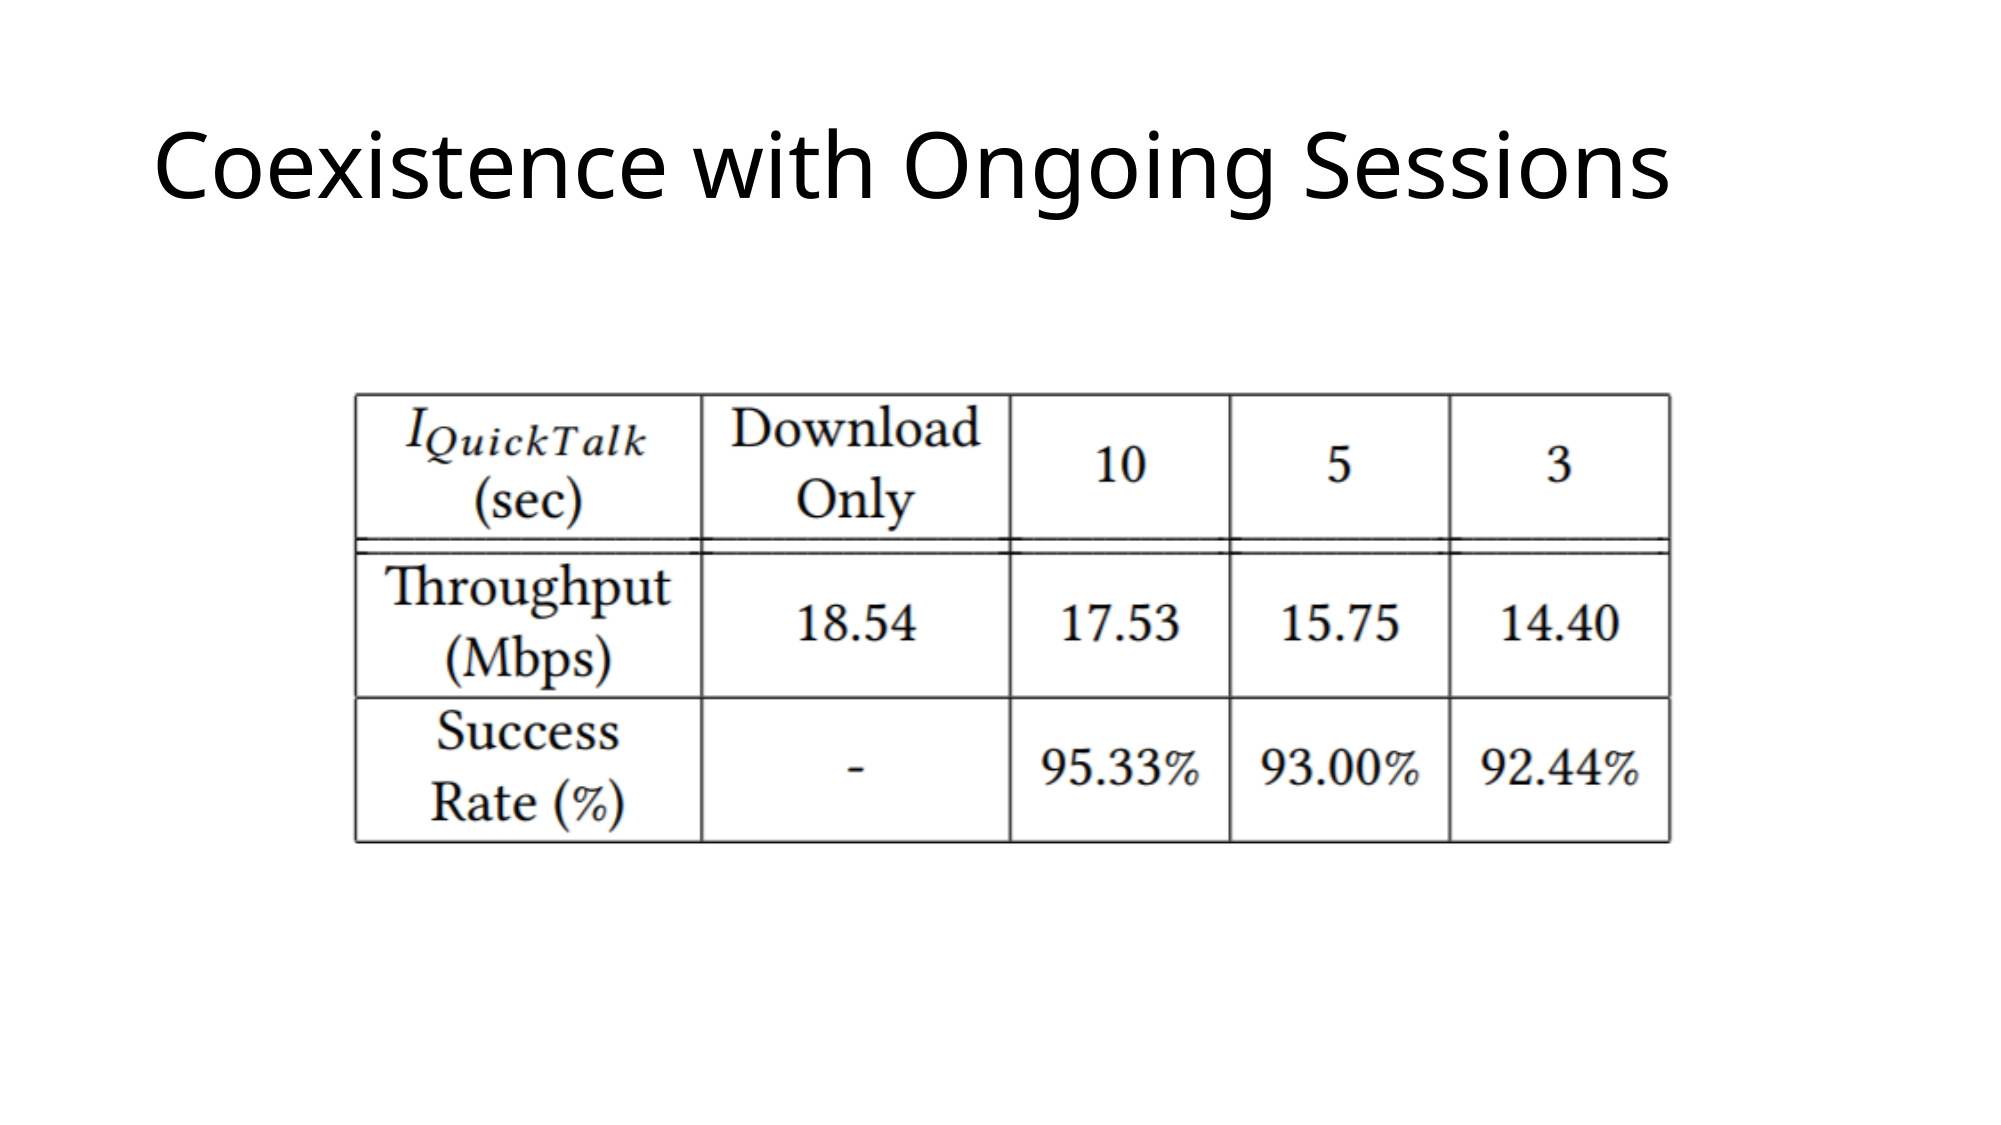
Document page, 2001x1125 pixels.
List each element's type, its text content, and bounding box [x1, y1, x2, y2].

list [300, 361, 1729, 883]
title Coexistence with Ongoing Sessions [137, 59, 1863, 278]
